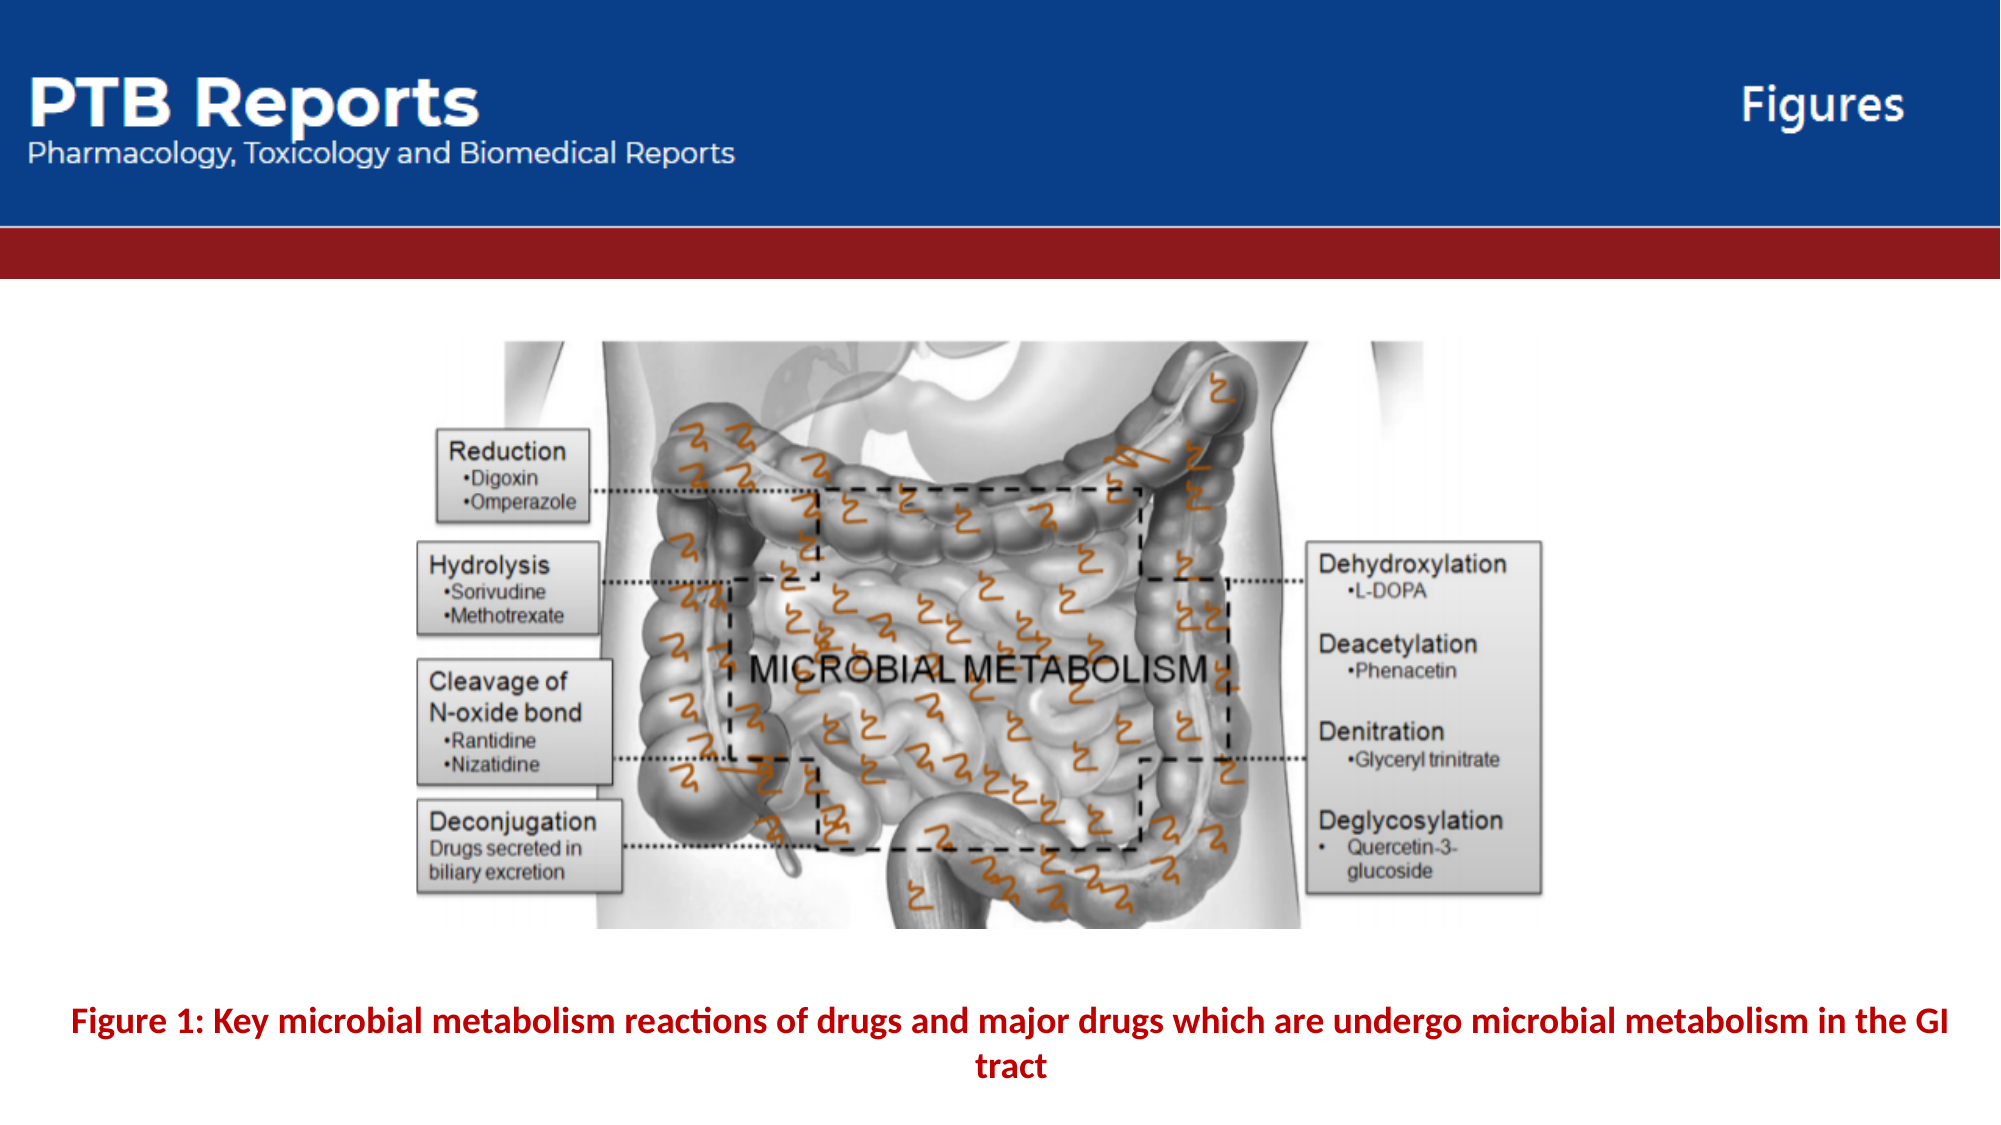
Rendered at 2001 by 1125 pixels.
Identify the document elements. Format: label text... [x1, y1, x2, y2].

picture [0, 0, 2000, 279]
text_box Figure 1: Key microbial metabolism reactions of drugs and major drugs which are undergo microbial metabolism in the GI tract [52, 988, 1971, 1125]
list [416, 339, 1546, 929]
